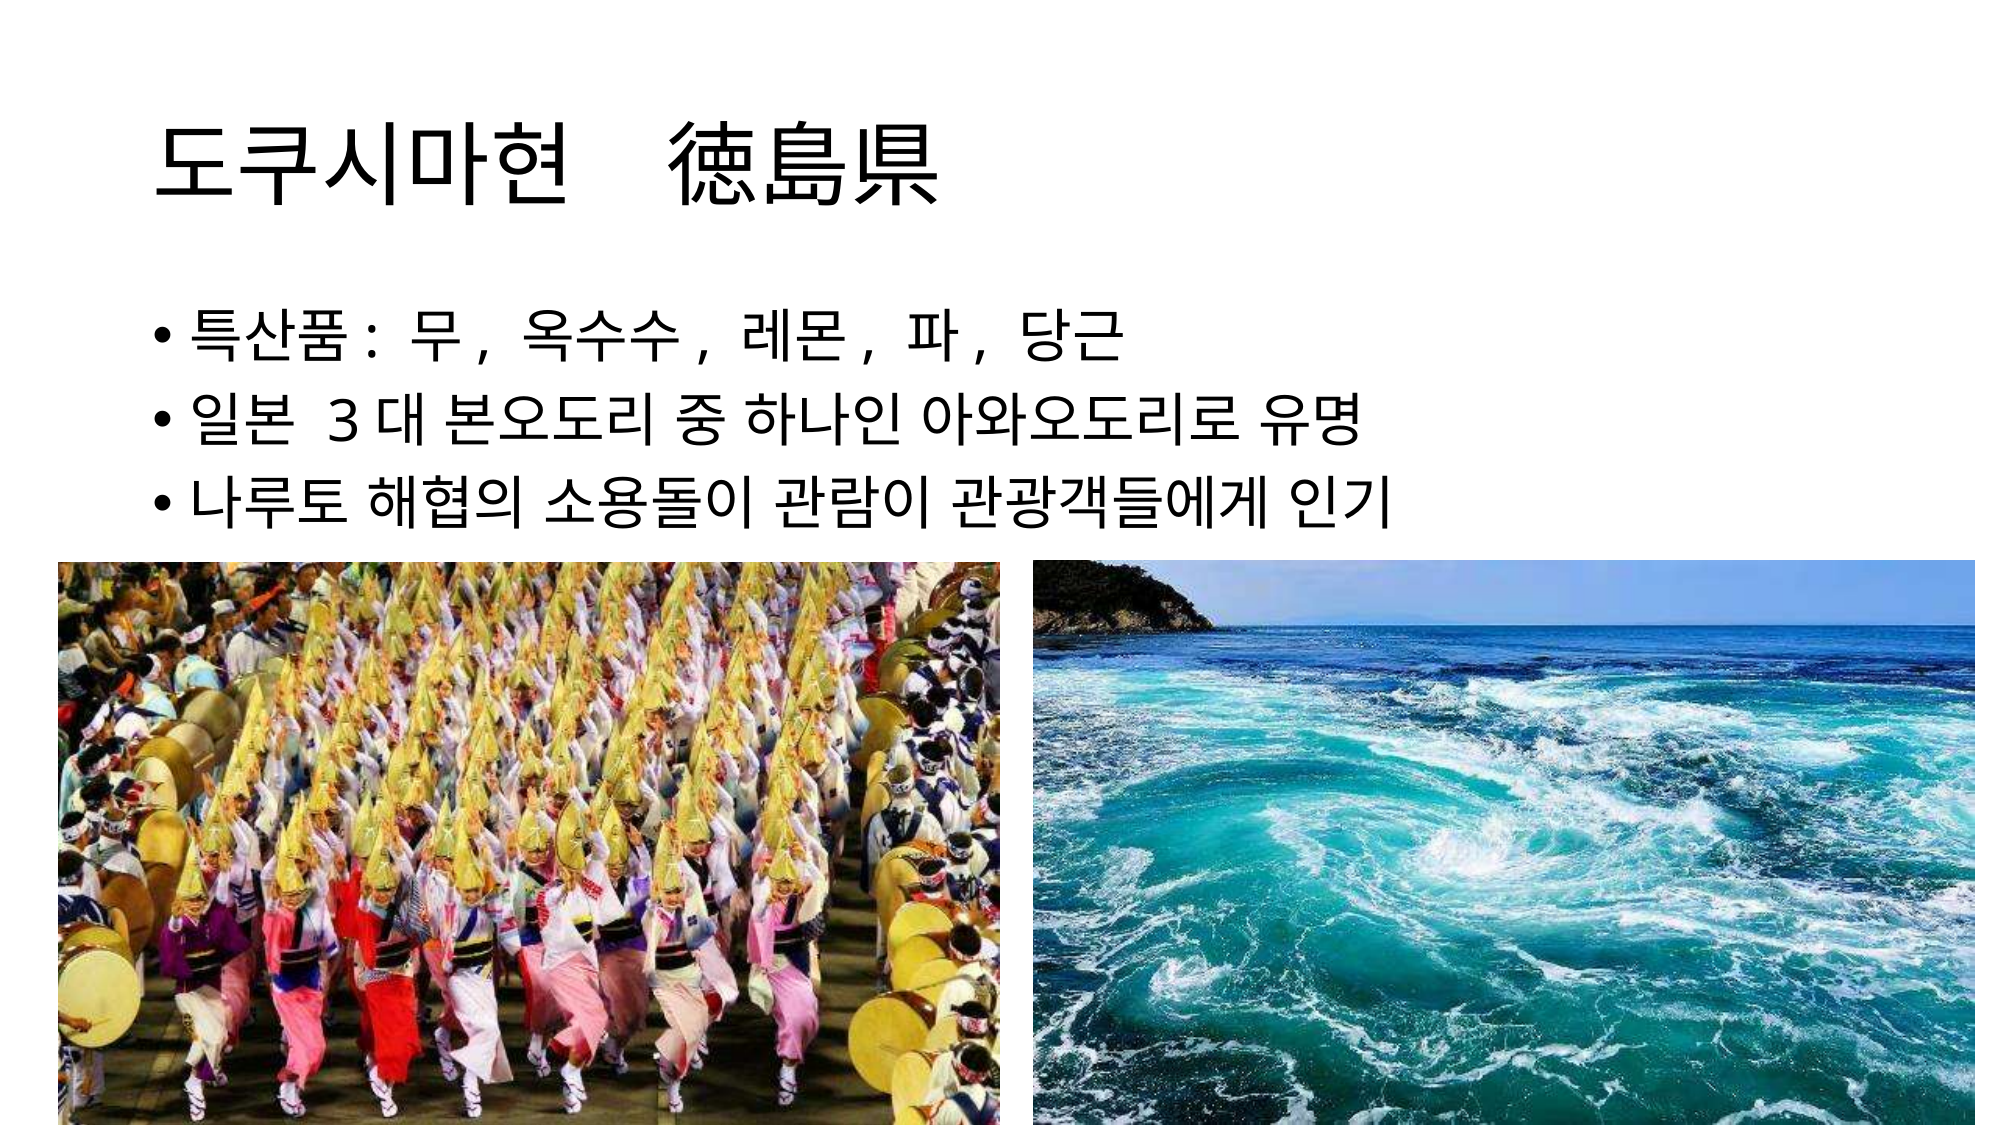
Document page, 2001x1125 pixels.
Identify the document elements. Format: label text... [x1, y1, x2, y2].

picture [1032, 559, 1975, 1125]
list 특산품: 무, 옥수수, 레몬, 파, 당근 일본 3대 본오도리 중 하나인 아와오도리로 유명 나루토 해협의 소용돌이 관람이 관광객들에게 인기 [137, 299, 1863, 1014]
title 도쿠시마현 徳島県 [137, 59, 1863, 278]
picture [58, 561, 1001, 1125]
